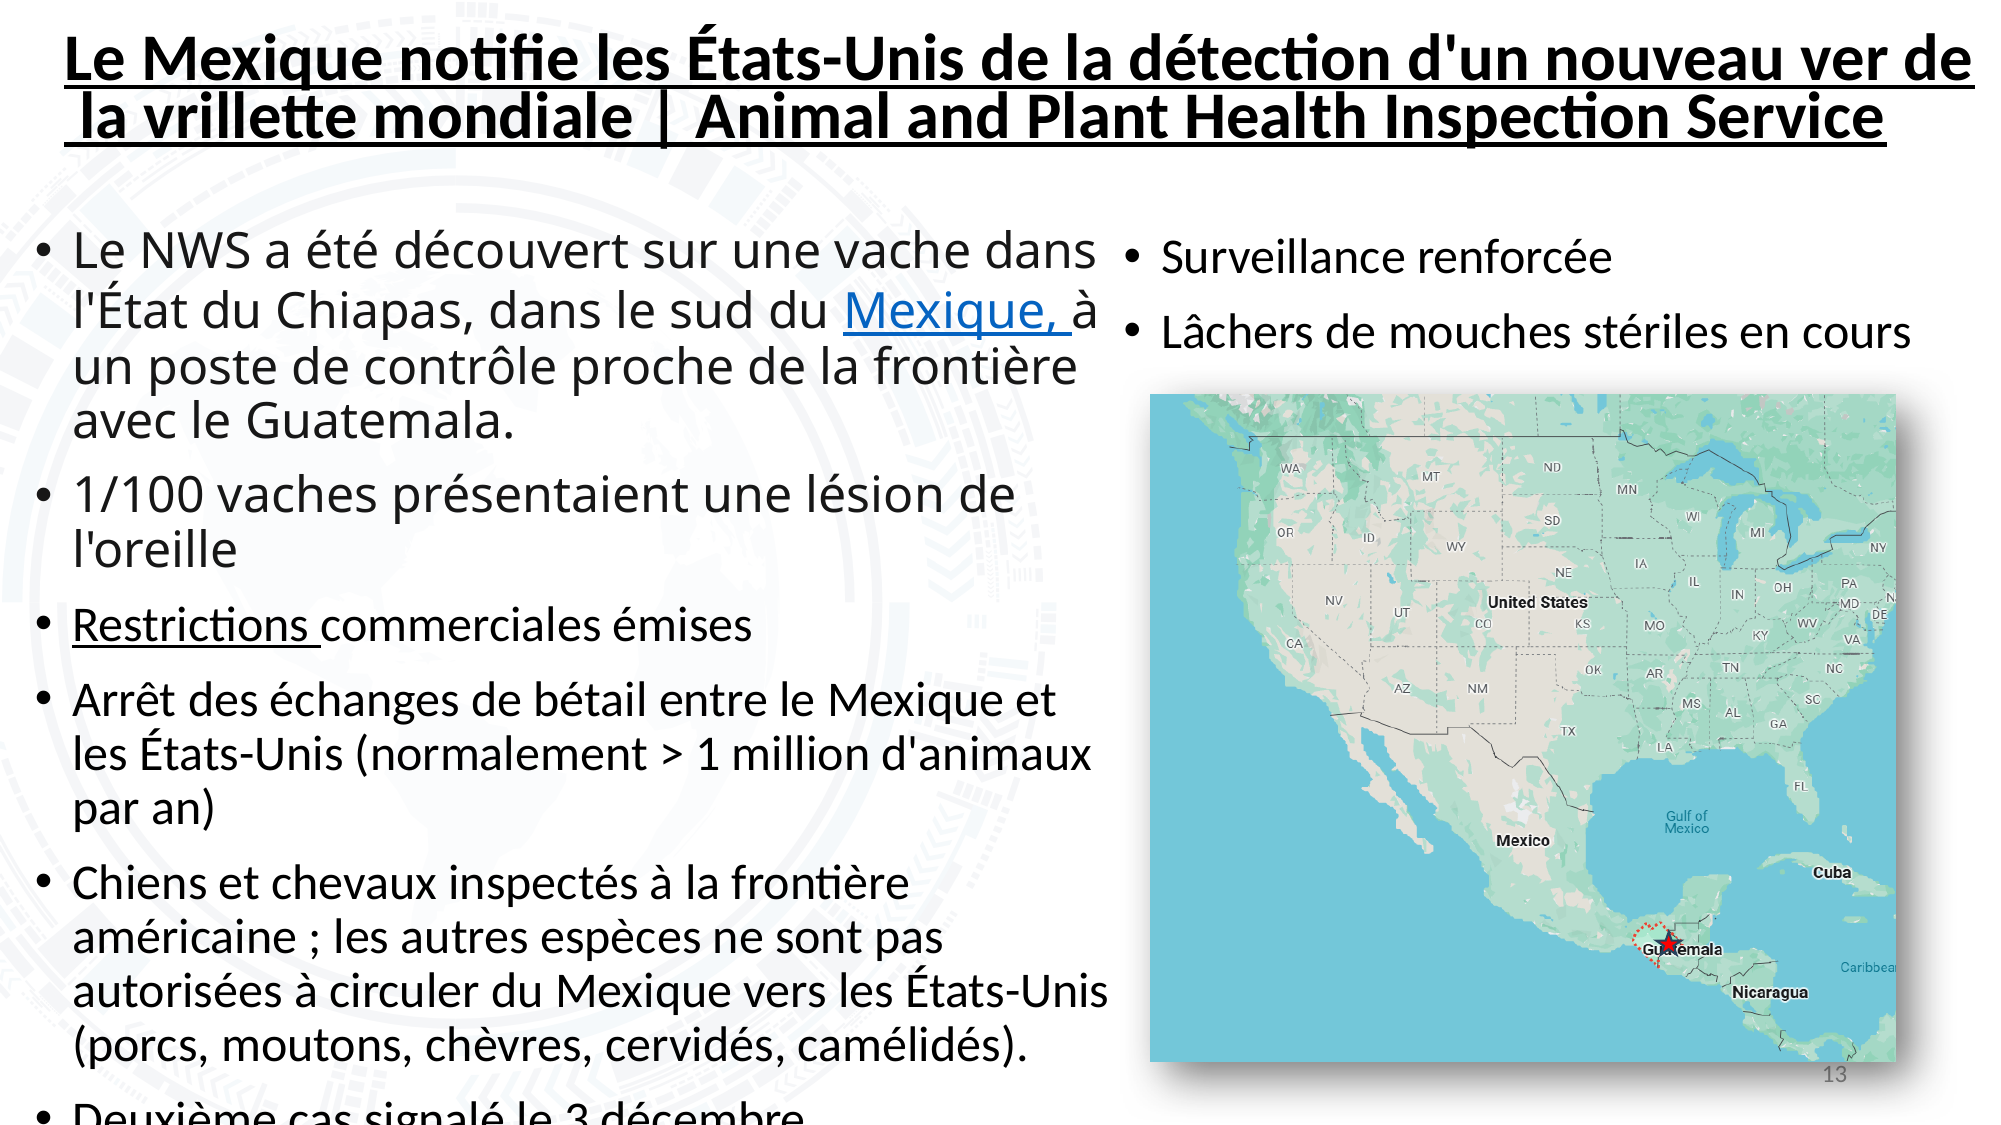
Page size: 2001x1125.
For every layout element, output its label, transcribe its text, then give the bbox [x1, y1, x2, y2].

text_box Surveillance renforcée Lâchers de mouches stériles en cours [1108, 223, 1938, 989]
title Le Mexique notifie les États-Unis de la détection d'un nouveau ver de la vrillette mondiale | Animal and Plant Health Inspection Service [49, 26, 2000, 244]
picture [0, 0, 2001, 1125]
list Le NWS a été découvert sur une vache dans l'État du Chiapas, dans le sud du Mexique, à un poste de contrôle proche de la frontière avec le Guatemala. 1/100 vaches présentaient une lésion de l'oreille Restrictions commerciales émises Arrêt des échanges de bétail entre le Mexique et les États-Unis (normalement > 1 million d'animaux par an) Chiens et chevaux inspectés à la frontière américaine ; les autres espèces ne sont pas autorisées à circuler du Mexique vers les États-Unis (porcs, moutons, chèvres, cervidés, camélidés). Deuxième cas signalé le 3 décembre [19, 218, 1130, 984]
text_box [1150, 394, 1896, 1062]
